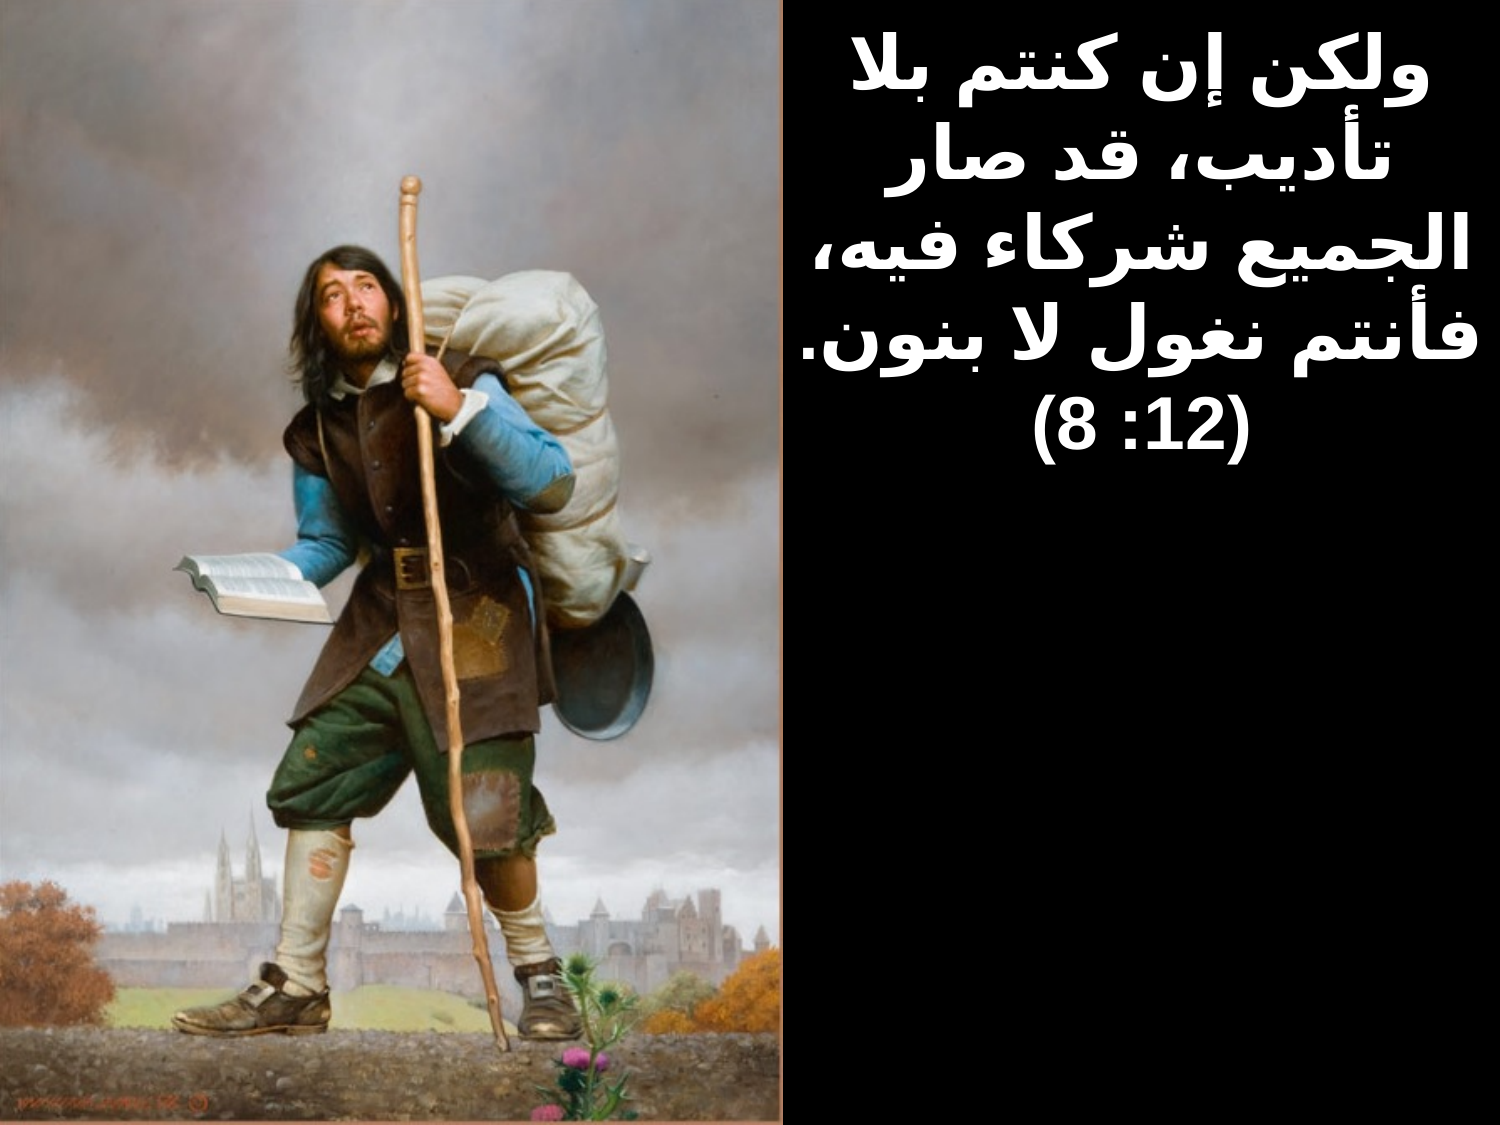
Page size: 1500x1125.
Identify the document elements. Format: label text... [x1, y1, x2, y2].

title ولكن إن كنتم بلا تأديب، قد صار الجميع شركاء فيه، فأنتم نغول لا بنون. (12: 8) [787, 7, 1500, 1125]
picture [0, 0, 784, 1125]
